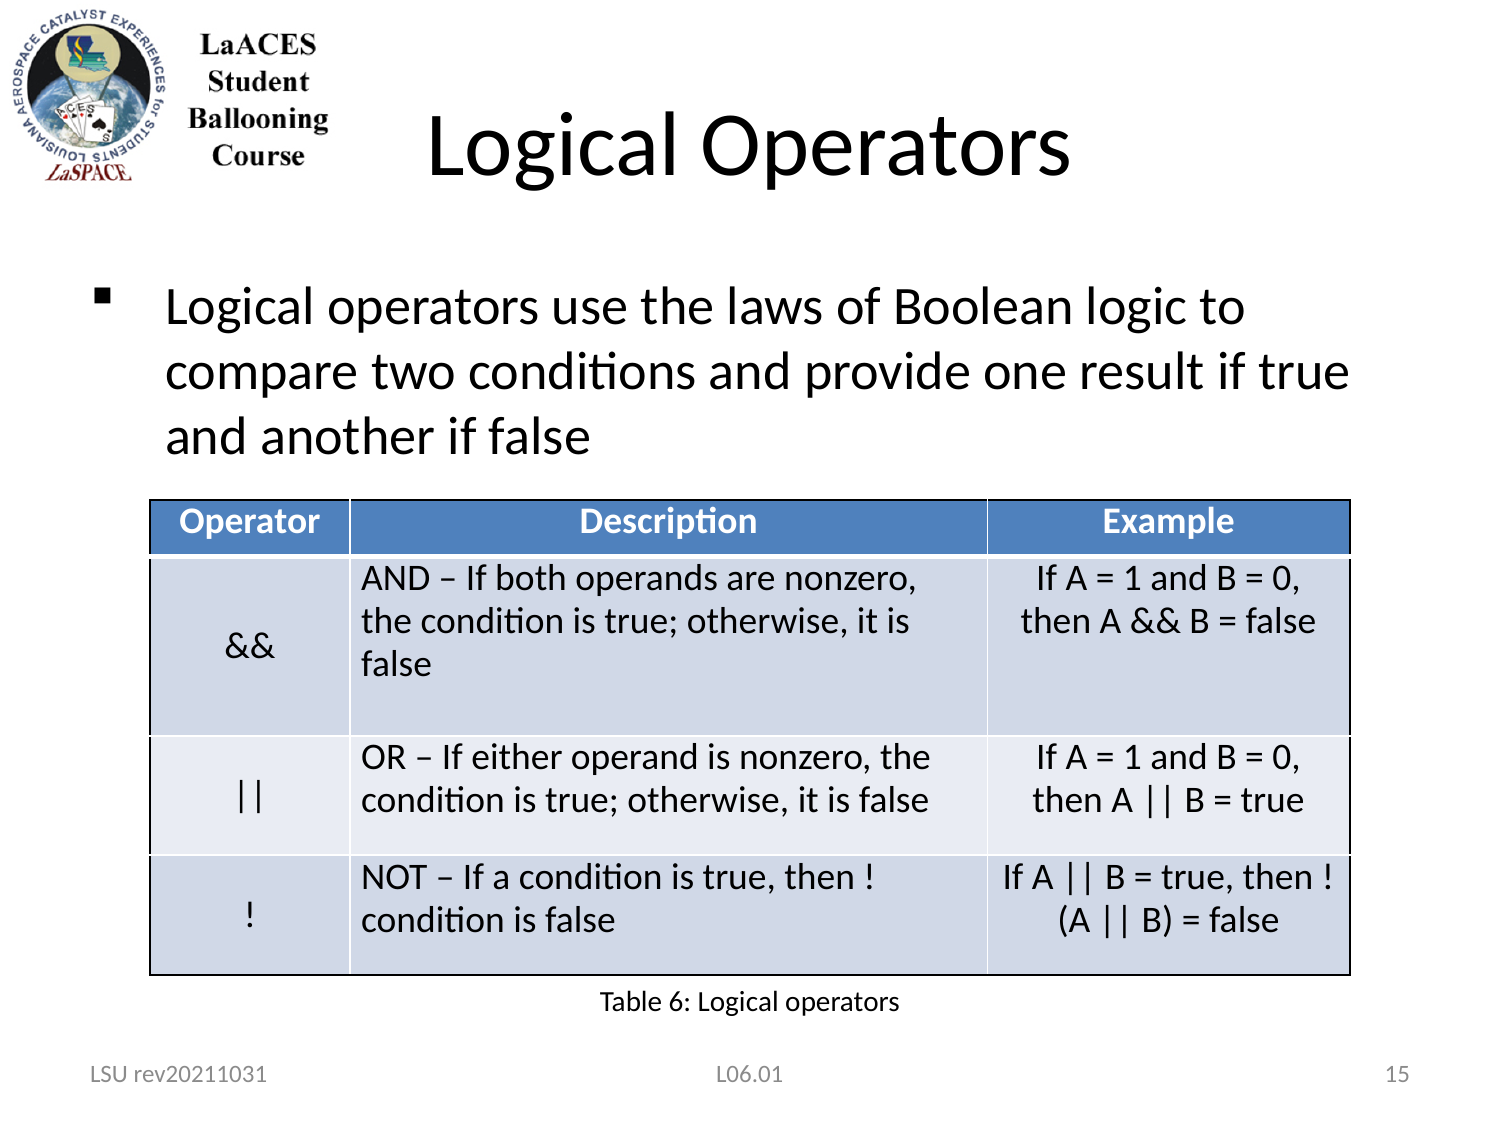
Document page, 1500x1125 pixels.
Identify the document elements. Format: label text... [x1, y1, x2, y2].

table_cell OR – If either operand is nonzero, the condition is true; otherwise, it is false [351, 737, 987, 854]
picture [0, 0, 350, 189]
table_header Operator [151, 501, 349, 554]
table_cell If A = 1 and B = 0, then A || B = true [988, 737, 1349, 854]
table_cell If A || B = true, then !(A || B) = false [988, 856, 1349, 974]
table_cell || [151, 737, 349, 854]
table_cell NOT – If a condition is true, then !condition is false [351, 856, 987, 974]
table_cell If A = 1 and B = 0, then A && B = false [988, 559, 1349, 735]
slide_number 15 [1074, 1042, 1425, 1103]
footer L06.01 [512, 1042, 988, 1103]
title Logical Operators [75, 45, 1425, 233]
slide_number LSU rev20211031 [75, 1042, 425, 1103]
table_header Description [351, 501, 987, 554]
table_cell AND – If both operands are nonzero, the condition is true; otherwise, it is false [351, 559, 987, 735]
list Logical operators use the laws of Boolean logic to compare two conditions and provide one result if true and another if false [75, 262, 1425, 525]
text_box Table 6: Logical operators [149, 976, 1350, 1025]
table_cell && [151, 559, 349, 735]
table_cell ! [151, 856, 349, 974]
table_header Example [988, 501, 1349, 554]
